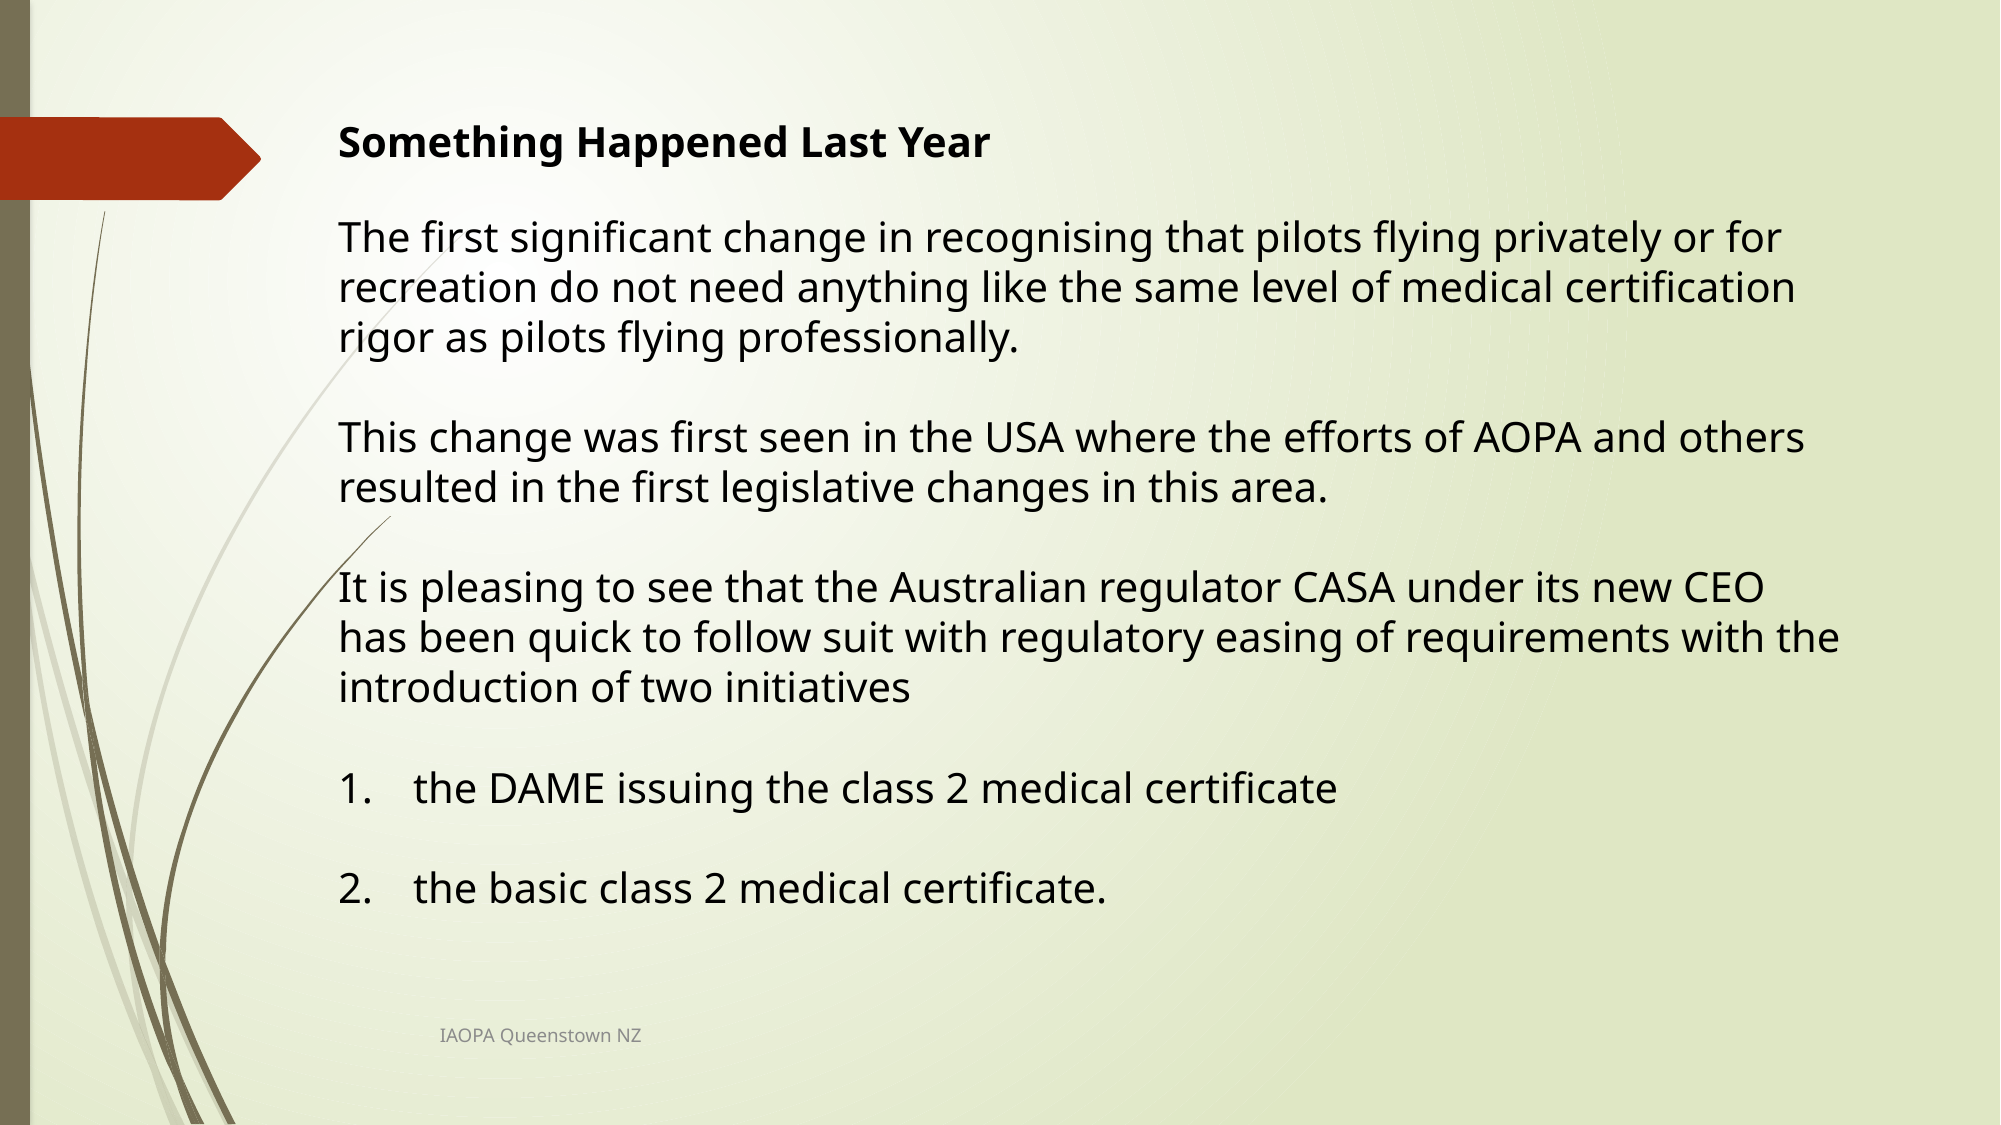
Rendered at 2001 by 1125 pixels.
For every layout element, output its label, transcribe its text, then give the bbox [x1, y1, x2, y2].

text_box Something Happened Last Year The first significant change in recognising that pilots flying privately or for recreation do not need anything like the same level of medical certification rigor as pilots flying professionally. This change was first seen in the USA where the efforts of AOPA and others resulted in the first legislative changes in this area. It is pleasing to see that the Australian regulator CASA under its new CEO has been quick to follow suit with regulatory easing of requirements with the introduction of two initiatives the DAME issuing the class 2 medical certificate the basic class 2 medical certificate. [323, 108, 1862, 919]
footer IAOPA Queenstown NZ [424, 1006, 1675, 1067]
